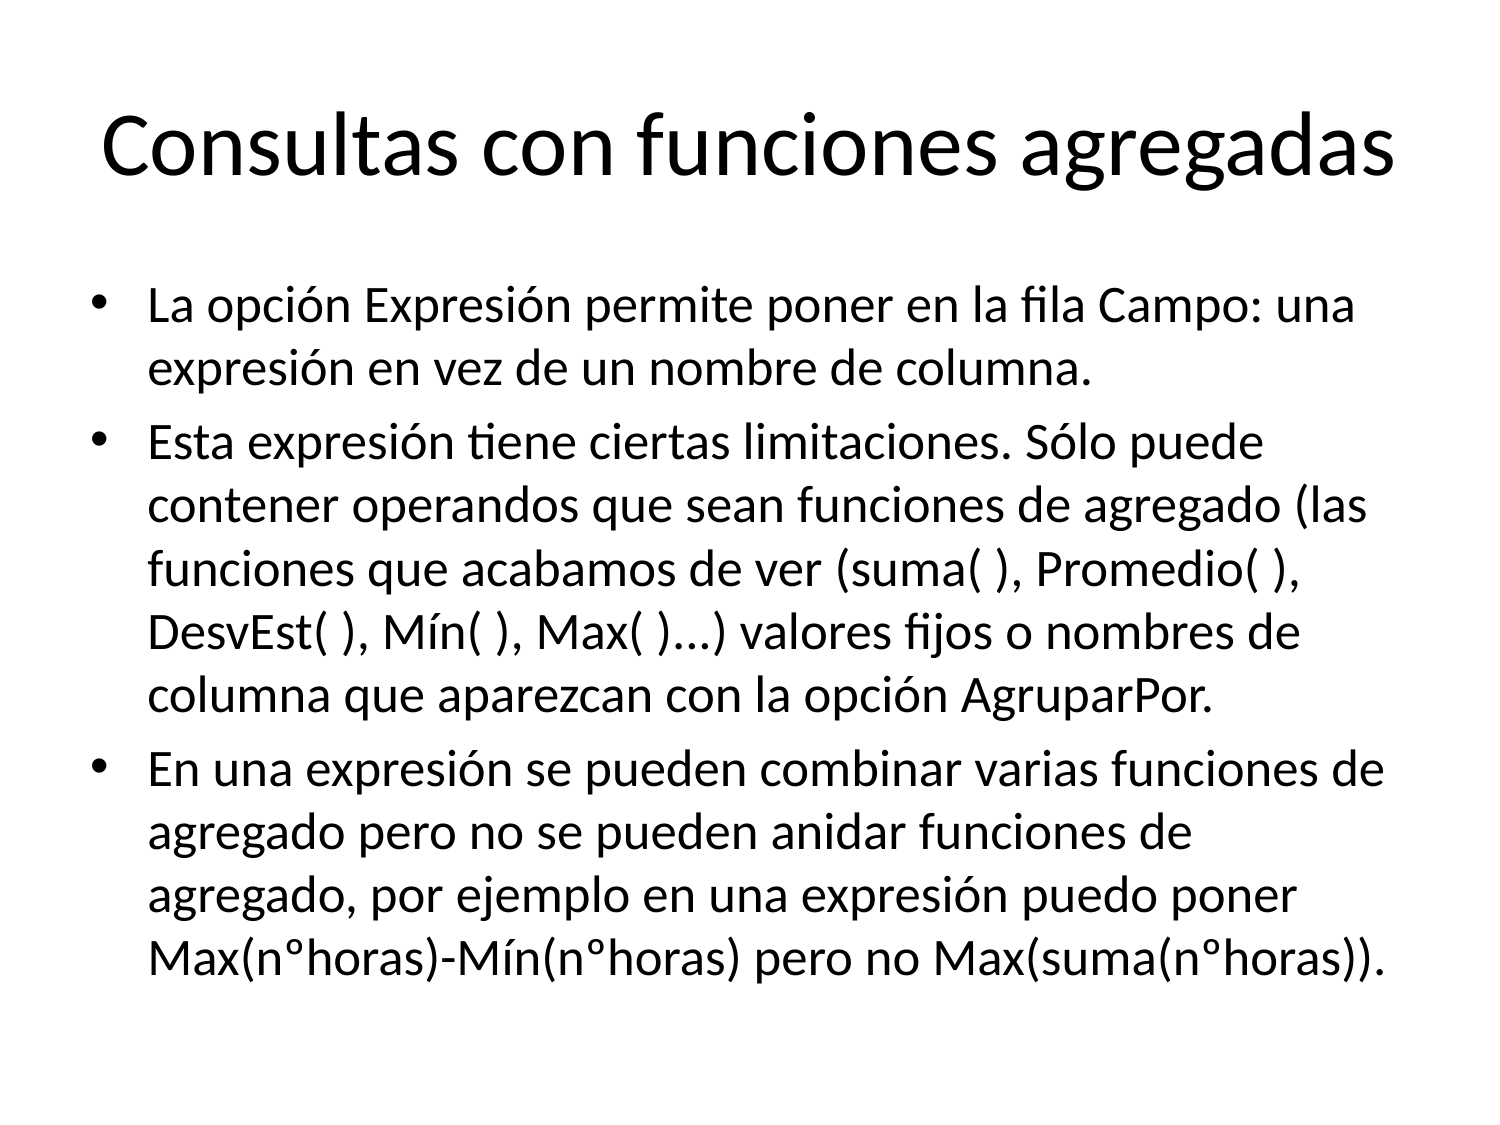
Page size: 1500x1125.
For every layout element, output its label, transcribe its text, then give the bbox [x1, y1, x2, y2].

title Consultas con funciones agregadas [75, 45, 1425, 233]
list La opción Expresión permite poner en la fila Campo: una expresión en vez de un nombre de columna. Esta expresión tiene ciertas limitaciones. Sólo puede contener operandos que sean funciones de agregado (las funciones que acabamos de ver (suma( ), Promedio( ), DesvEst( ), Mín( ), Max( )...) valores fijos o nombres de columna que aparezcan con la opción AgruparPor. En una expresión se pueden combinar varias funciones de agregado pero no se pueden anidar funciones de agregado, por ejemplo en una expresión puedo poner Max(nºhoras)-Mín(nºhoras) pero no Max(suma(nºhoras)). [75, 262, 1425, 1005]
